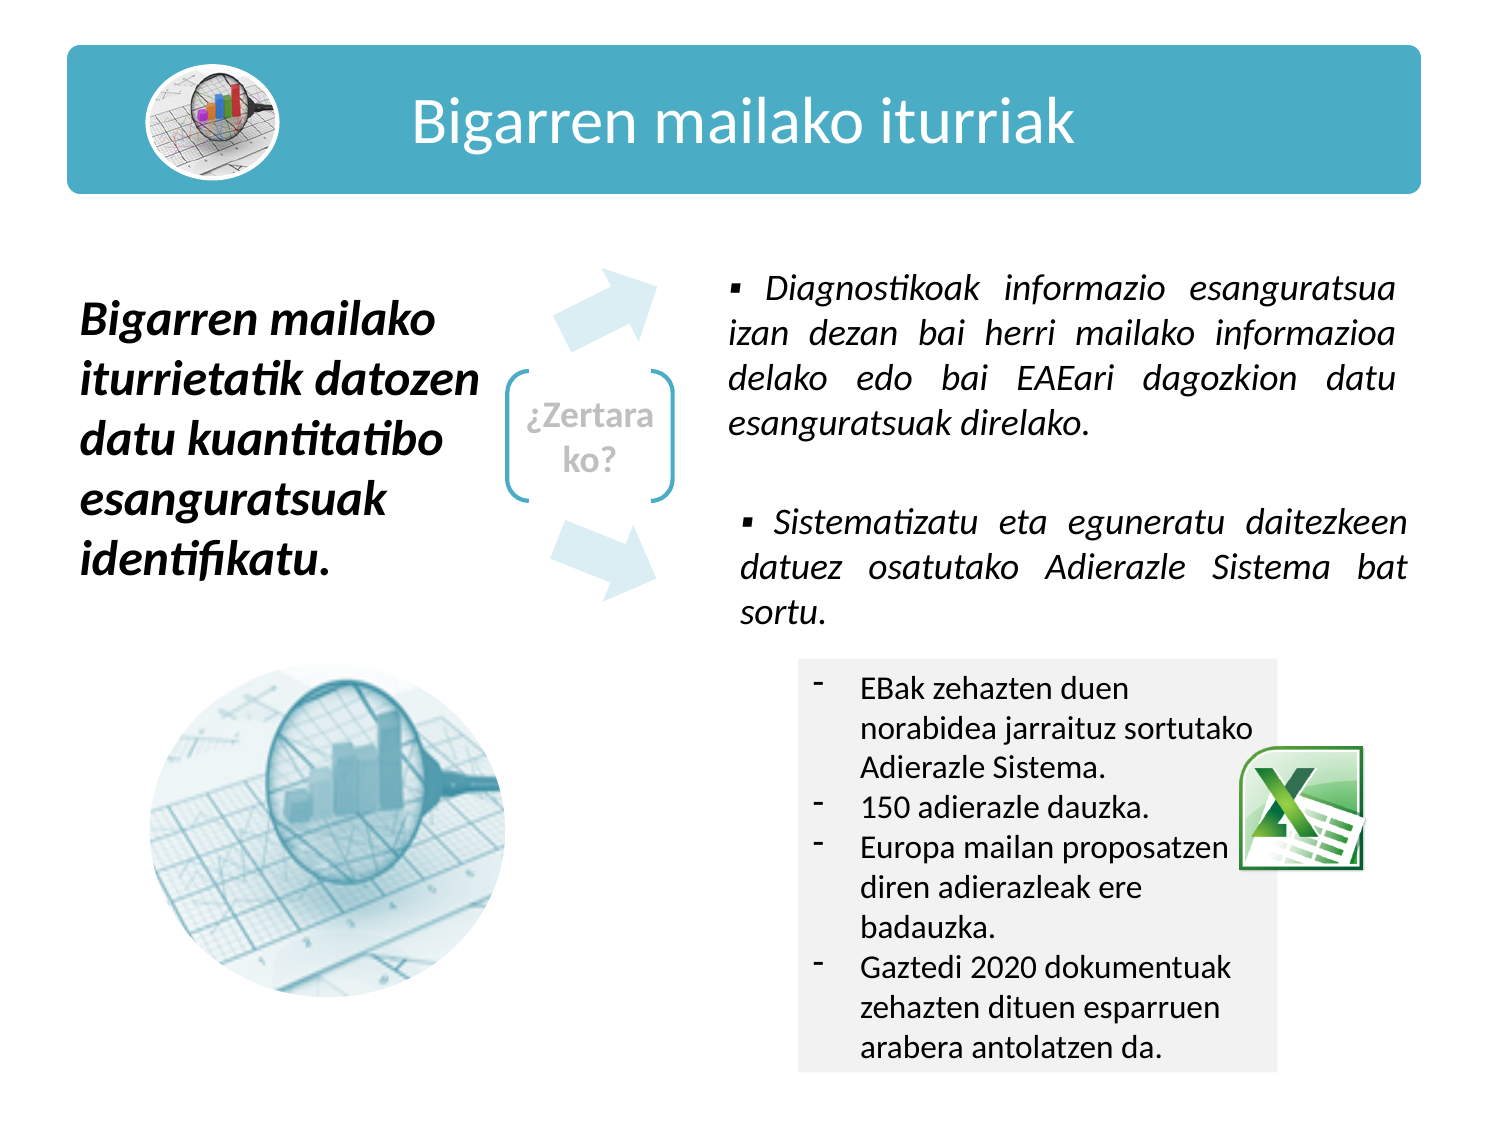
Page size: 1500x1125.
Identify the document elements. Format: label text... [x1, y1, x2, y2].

text_box ▪ Sistematizatu eta eguneratu daitezkeen datuez osatutako Adierazle Sistema bat sortu. [725, 490, 1424, 640]
text_box Bigarren mailako iturrietatik datozen datu kuantitatibo esanguratsuak identifikatu. [64, 278, 550, 593]
picture [1239, 746, 1371, 877]
text_box EBak zehazten duen norabidea jarraituz sortutako Adierazle Sistema. 150 adierazle dauzka. Europa mailan proposatzen diren adierazleak ere badauzka. Gaztedi 2020 dokumentuak zehazten dituen esparruen arabera antolatzen da. [798, 658, 1278, 1073]
text_box [506, 370, 674, 502]
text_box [64, 42, 1424, 197]
text_box ▪ Diagnostikoak informazio esanguratsua izan dezan bai herri mailako informazioa delako edo bai EAEari dagozkion datu esanguratsuak direlako. [713, 255, 1412, 451]
text_box [145, 659, 510, 1002]
text_box [550, 266, 660, 355]
text_box [548, 518, 659, 604]
